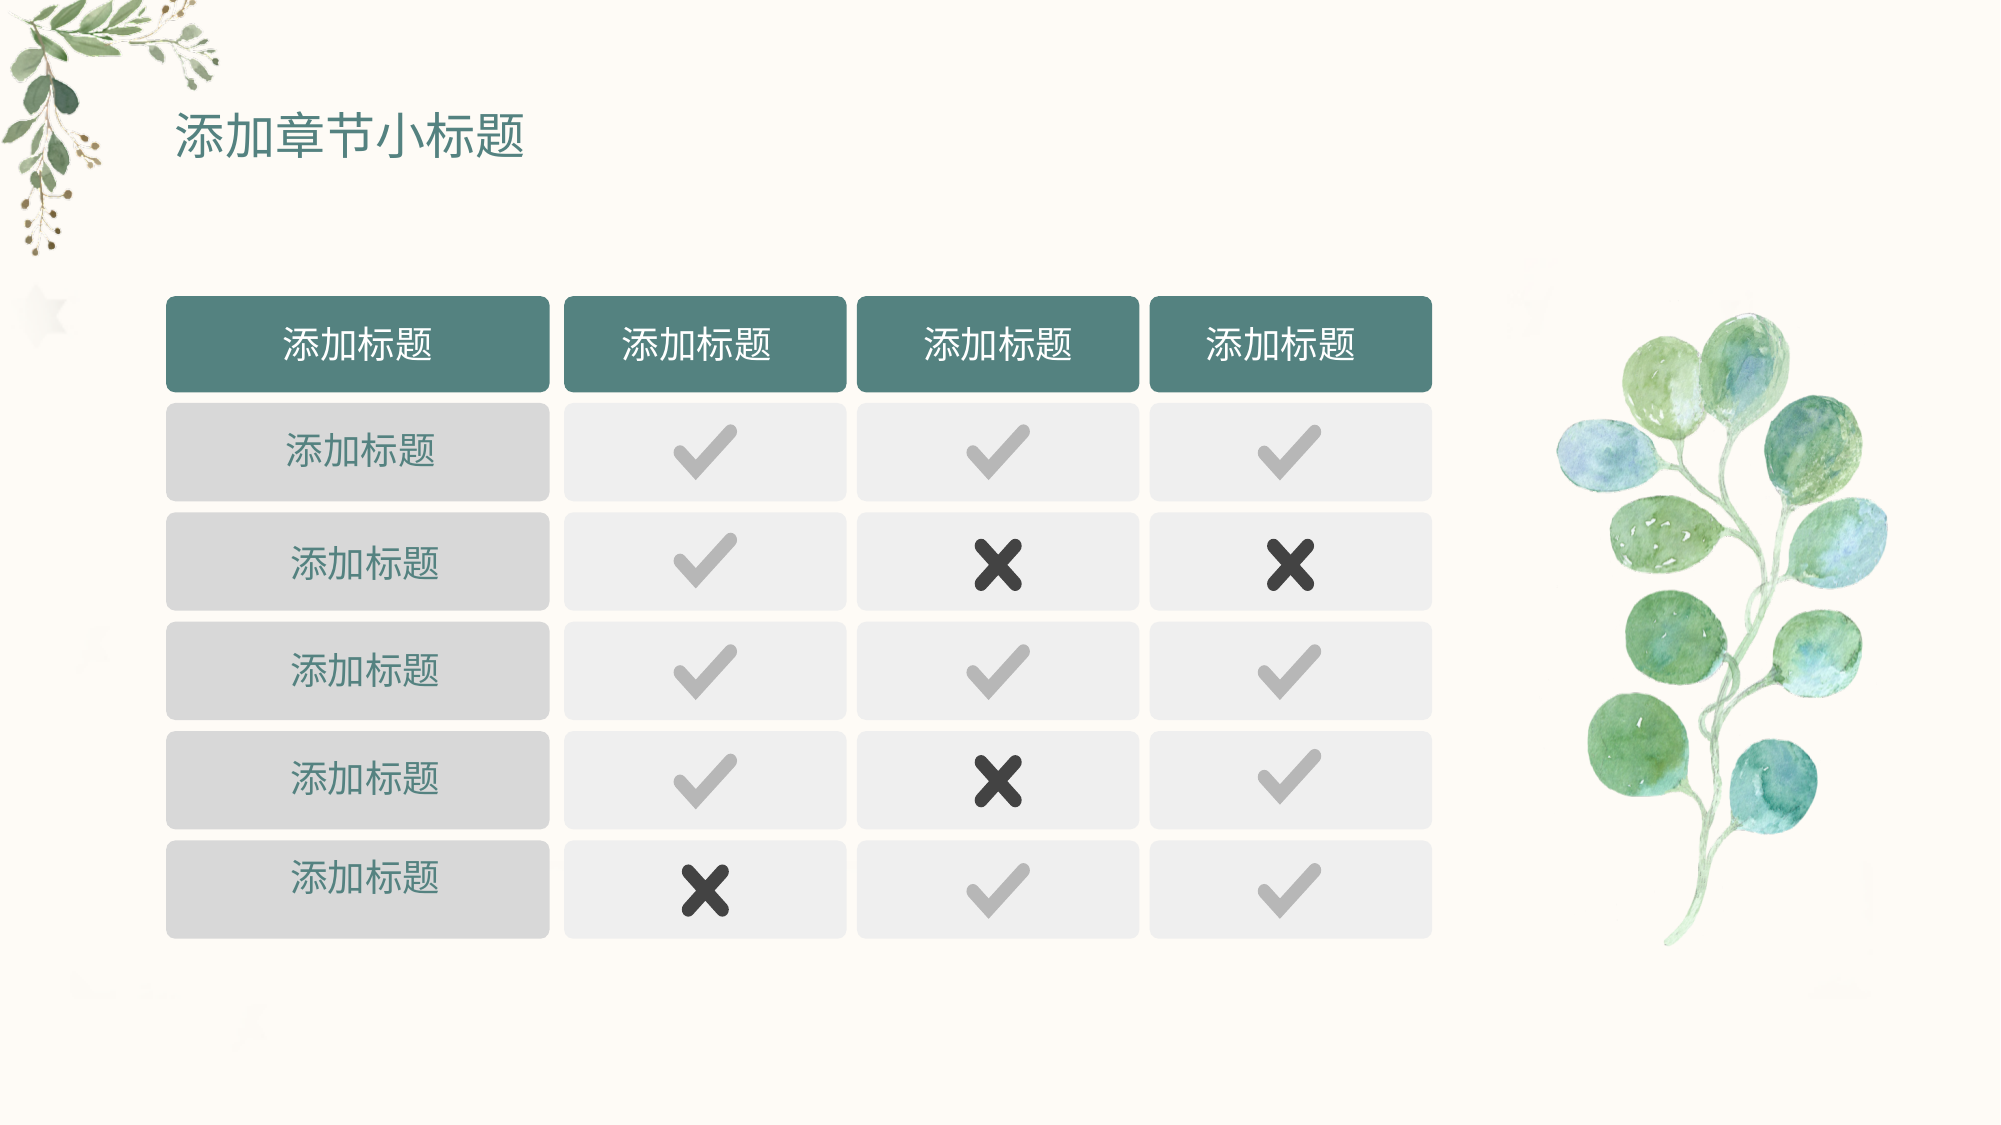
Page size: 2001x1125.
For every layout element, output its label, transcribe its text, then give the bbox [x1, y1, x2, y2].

text_box [966, 644, 1030, 701]
picture [0, 0, 2001, 1125]
text_box [966, 863, 1030, 919]
text_box [974, 755, 1022, 808]
text_box 添加标题 [267, 532, 462, 593]
text_box [166, 731, 550, 830]
text_box [564, 840, 847, 939]
text_box 添加标题 [599, 313, 794, 374]
text_box [1149, 840, 1433, 939]
text_box [564, 621, 847, 721]
text_box [974, 538, 1022, 591]
text_box [673, 644, 738, 701]
text_box [1149, 731, 1433, 830]
text_box [856, 621, 1140, 721]
text_box [856, 840, 1140, 939]
text_box [1149, 512, 1433, 611]
text_box [1257, 748, 1322, 805]
text_box 添加标题 [260, 313, 455, 374]
text_box [1267, 538, 1315, 591]
text_box 添加标题 [267, 639, 462, 700]
text_box 添加标题 [267, 847, 462, 907]
text_box [166, 840, 550, 939]
text_box [561, 294, 849, 395]
text_box [1257, 863, 1322, 919]
text_box [1257, 644, 1322, 701]
text_box [856, 512, 1140, 611]
text_box [856, 402, 1140, 502]
text_box [1149, 402, 1433, 502]
text_box 添加标题 [901, 313, 1096, 374]
text_box [681, 864, 729, 917]
text_box 添加标题 [263, 419, 458, 480]
text_box [564, 402, 847, 502]
text_box [856, 731, 1140, 830]
text_box 添加标题 [267, 747, 462, 808]
text_box [1149, 621, 1433, 721]
text_box 添加标题 [1183, 313, 1378, 374]
text_box [163, 294, 552, 395]
text_box [673, 753, 738, 810]
text_box [564, 731, 847, 830]
text_box [166, 402, 550, 502]
text_box [564, 512, 847, 611]
text_box [854, 294, 1142, 395]
text_box [966, 424, 1030, 481]
text_box 添加章节小标题 [257, 96, 592, 172]
text_box [673, 532, 738, 589]
text_box [1147, 294, 1435, 395]
text_box [1257, 424, 1322, 481]
text_box [166, 512, 550, 611]
text_box [166, 621, 550, 721]
text_box [673, 424, 738, 481]
